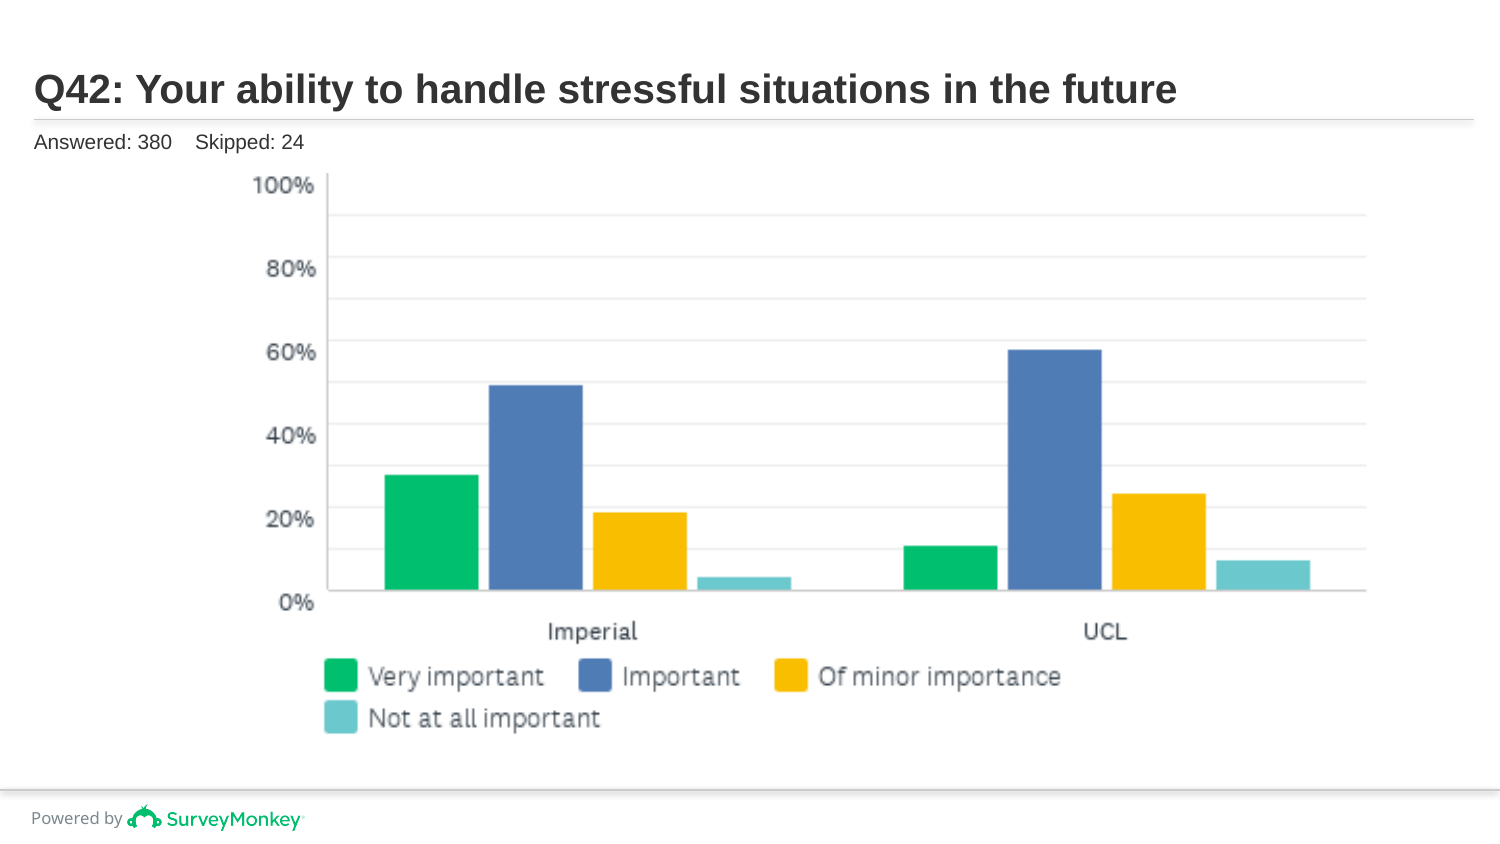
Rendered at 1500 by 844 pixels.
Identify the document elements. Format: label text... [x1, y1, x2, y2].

title Q42: Your ability to handle stressful situations in the future [18, 54, 1369, 119]
picture [116, 793, 316, 842]
list Answered: 380 Skipped: 24 [18, 120, 894, 162]
picture [131, 172, 1369, 757]
